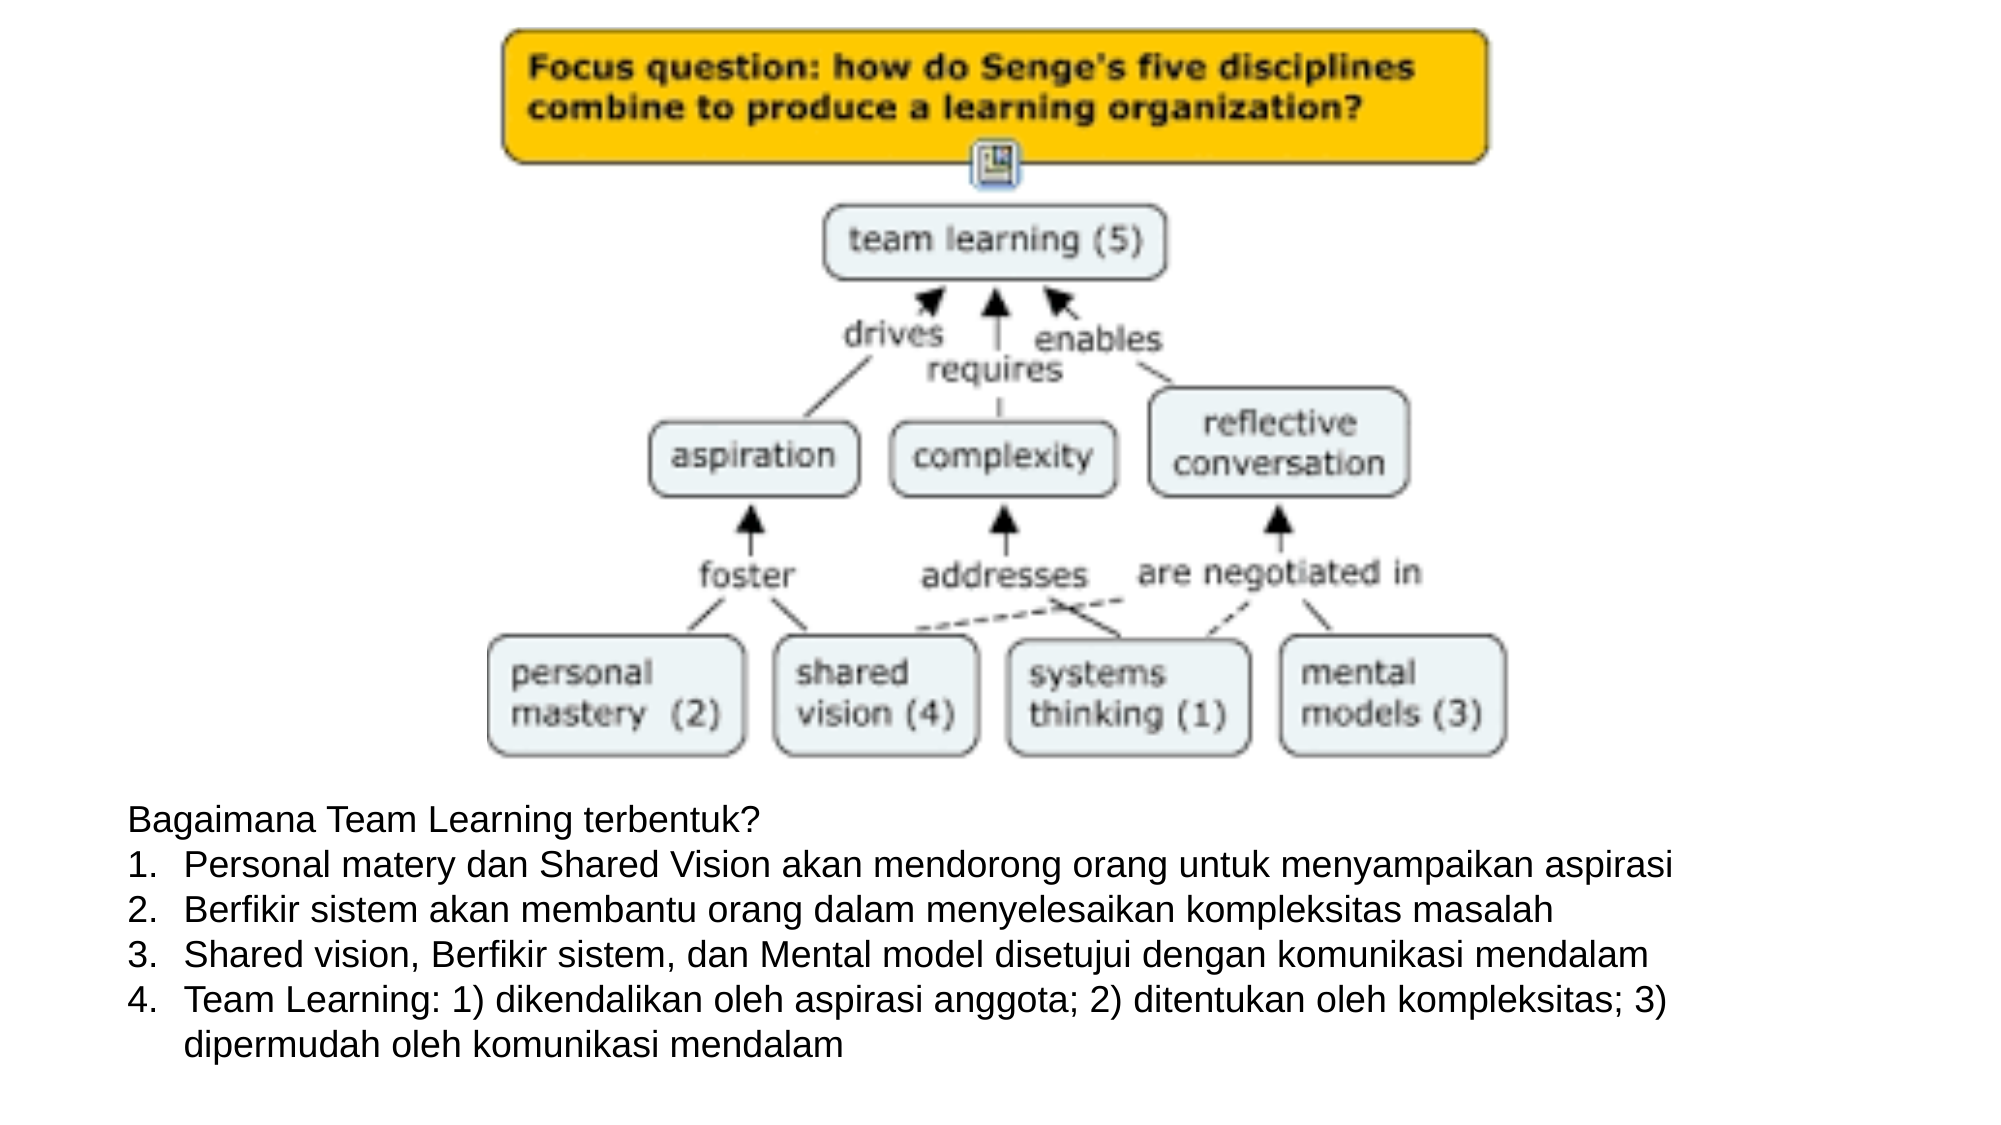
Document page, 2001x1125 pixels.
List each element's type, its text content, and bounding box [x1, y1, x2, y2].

picture [487, 26, 1513, 763]
text_box Bagaimana Team Learning terbentuk? Personal matery dan Shared Vision akan mendorong orang untuk menyampaikan aspirasi Berfikir sistem akan membantu orang dalam menyelesaikan kompleksitas masalah Shared vision, Berfikir sistem, dan Mental model disetujui dengan komunikasi mendalam Team Learning: 1) dikendalikan oleh aspirasi anggota; 2) ditentukan oleh kompleksitas; 3) dipermudah oleh komunikasi mendalam [112, 787, 1888, 1073]
